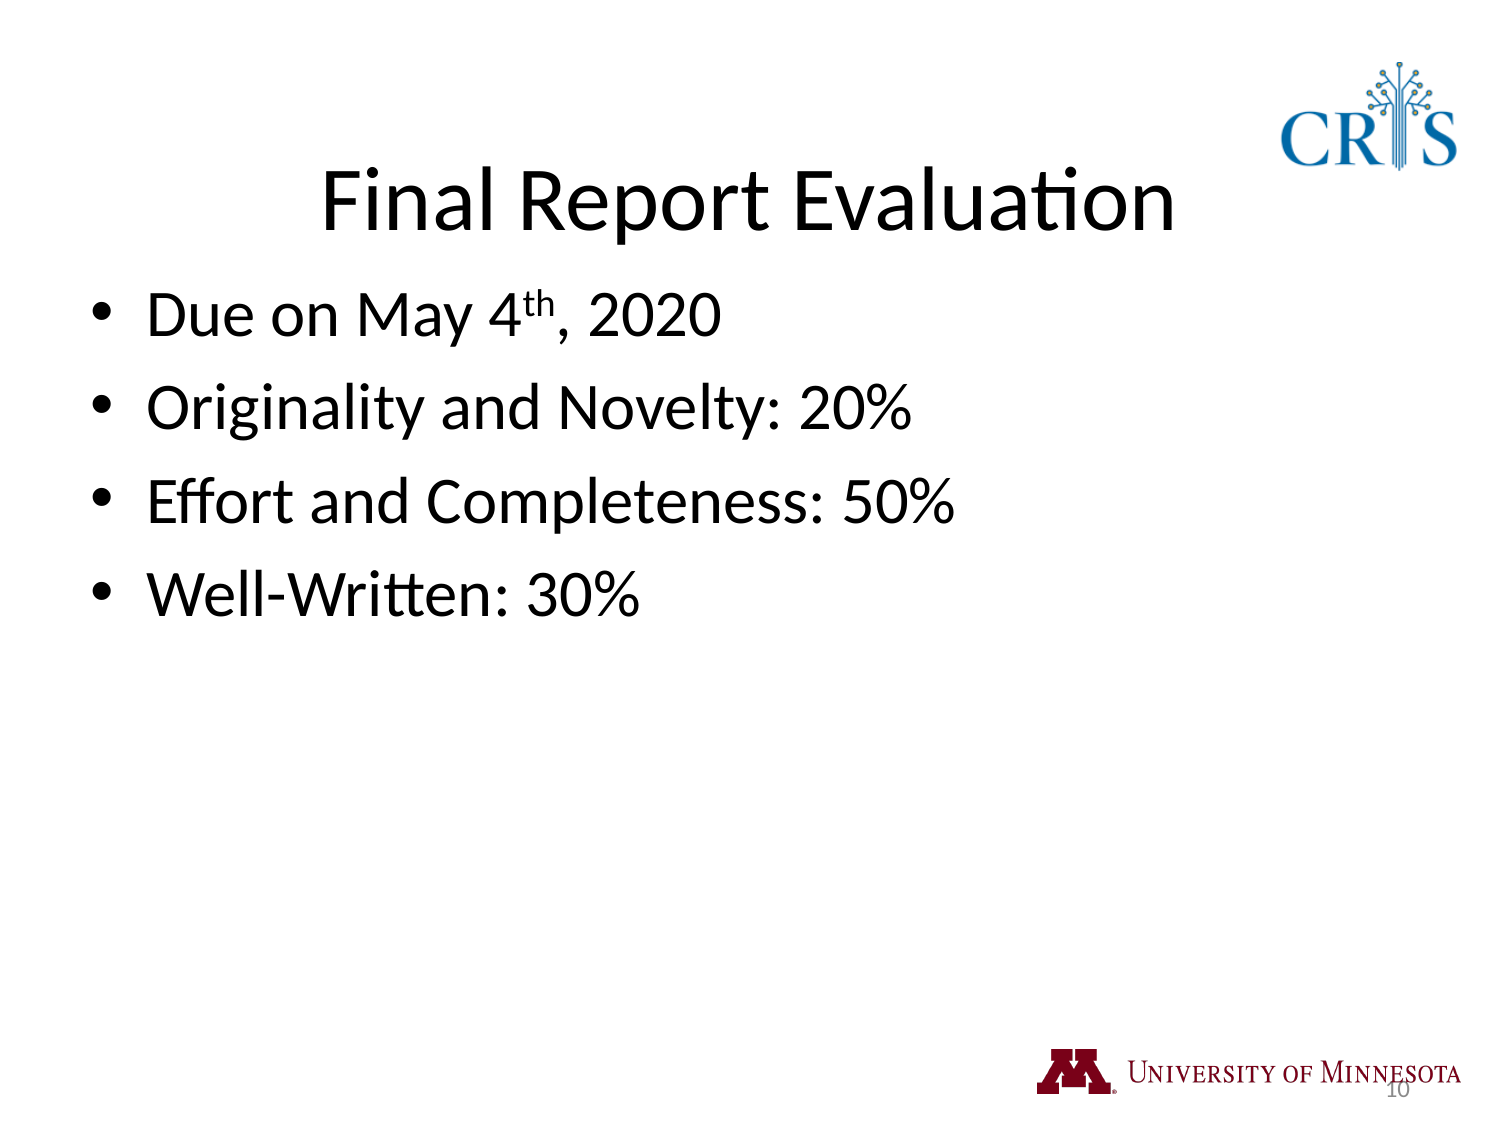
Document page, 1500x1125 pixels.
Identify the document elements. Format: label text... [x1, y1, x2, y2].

list Due on May 4th, 2020 Originality and Novelty: 20% Effort and Completeness: 50% Well-Written: 30% [74, 262, 1426, 1006]
picture [1037, 1049, 1461, 1094]
picture [1426, 62, 1468, 172]
title Final Report Evaluation [74, 44, 1426, 233]
